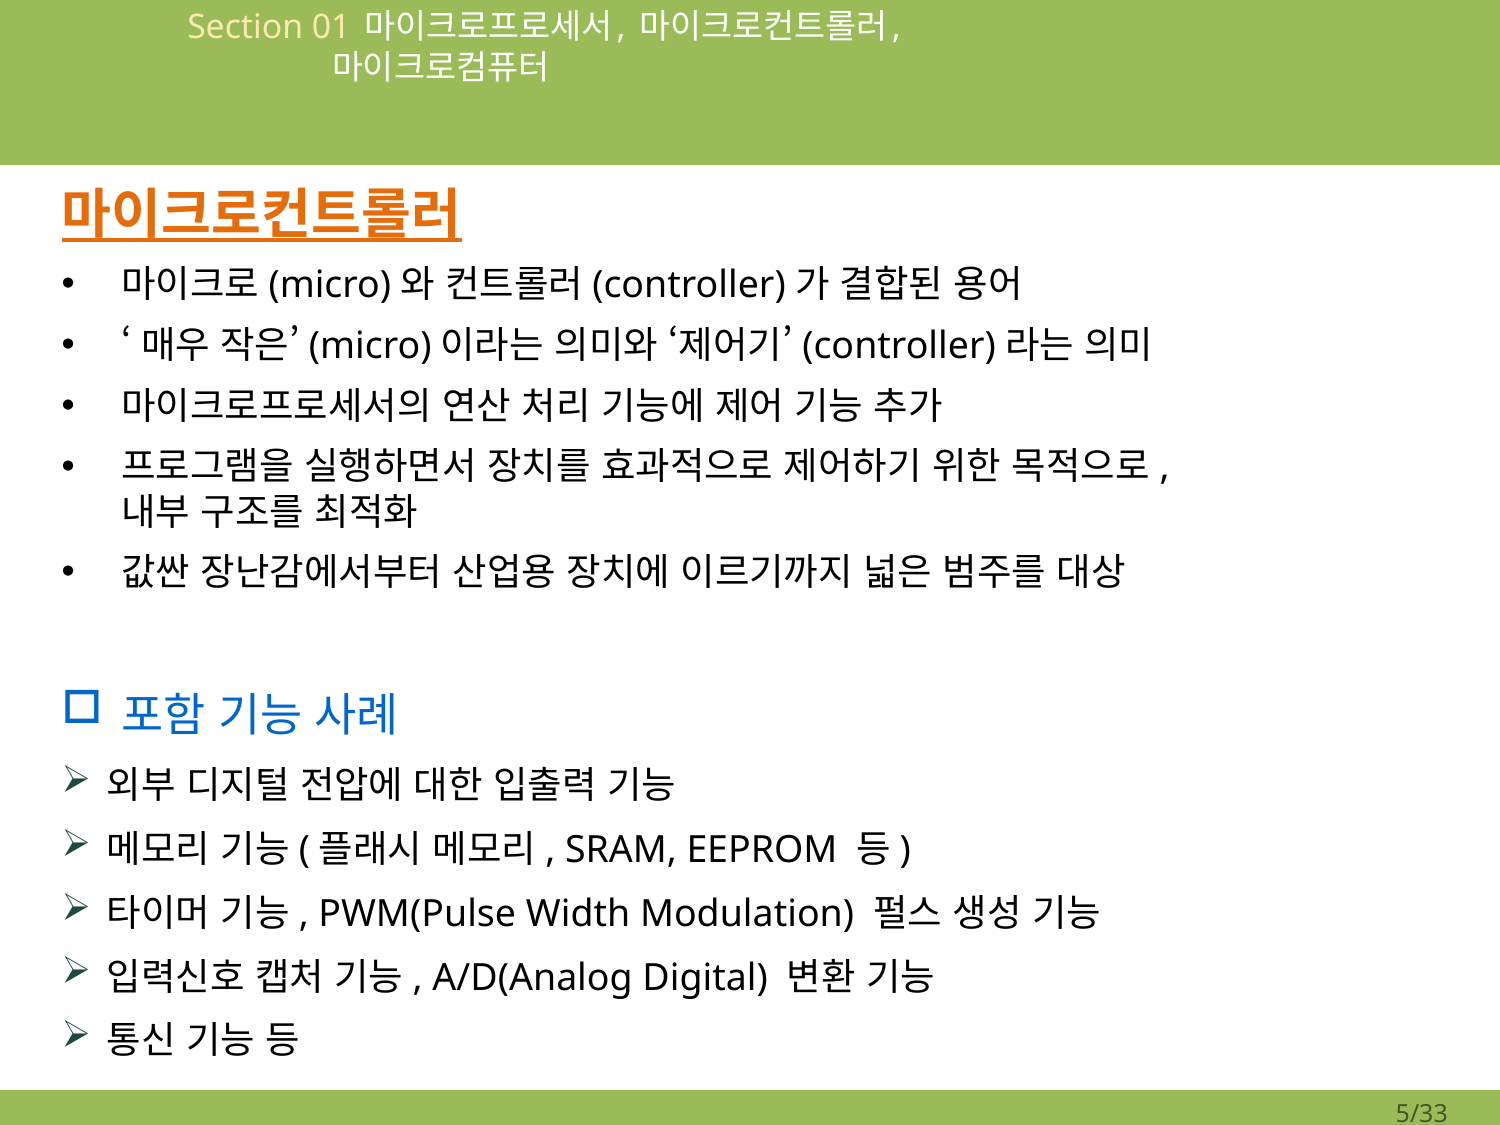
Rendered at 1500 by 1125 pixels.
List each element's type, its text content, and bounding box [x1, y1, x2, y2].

title Section 01 마이크로프로세서, 마이크로컨트롤러, 마이크로컴퓨터 [172, 75, 1415, 94]
text_box [46, 613, 1471, 1047]
list 마이크로컨트롤러 마이크로(micro)와 컨트롤러(controller)가 결합된 용어 ‘매우 작은’(micro)이라는 의미와 ‘제어기’(controller)라는 의미 마이크로프로세서의 연산 처리 기능에 제어 기능 추가 프로그램을 실행하면서 장치를 효과적으로 제어하기 위한 목적으로, 내부 구조를 최적화 값싼 장난감에서부터 산업용 장치에 이르기까지 넓은 범주를 대상 포함 기능 사례 외부 디지털 전압에 대한 입출력 기능 메모리 기능(플래시 메모리, SRAM, EEPROM 등) 타이머 기능, PWM(Pulse Width Modulation) 펄스 생성 기능 입력신호 캡처 기능, A/D(Analog Digital) 변환 기능 통신 기능 등 [46, 1047, 1459, 1075]
text_box [0, 0, 1500, 75]
list 마이크로컨트롤러 마이크로(micro)와 컨트롤러(controller)가 결합된 용어 ‘매우 작은’(micro)이라는 의미와 ‘제어기’(controller)라는 의미 마이크로프로세서의 연산 처리 기능에 제어 기능 추가 프로그램을 실행하면서 장치를 효과적으로 제어하기 위한 목적으로, 내부 구조를 최적화 값싼 장난감에서부터 산업용 장치에 이르기까지 넓은 범주를 대상 포함 기능 사례 외부 디지털 전압에 대한 입출력 기능 메모리 기능(플래시 메모리, SRAM, EEPROM 등) 타이머 기능, PWM(Pulse Width Modulation) 펄스 생성 기능 입력신호 캡처 기능, A/D(Analog Digital) 변환 기능 통신 기능 등 [46, 171, 1459, 613]
